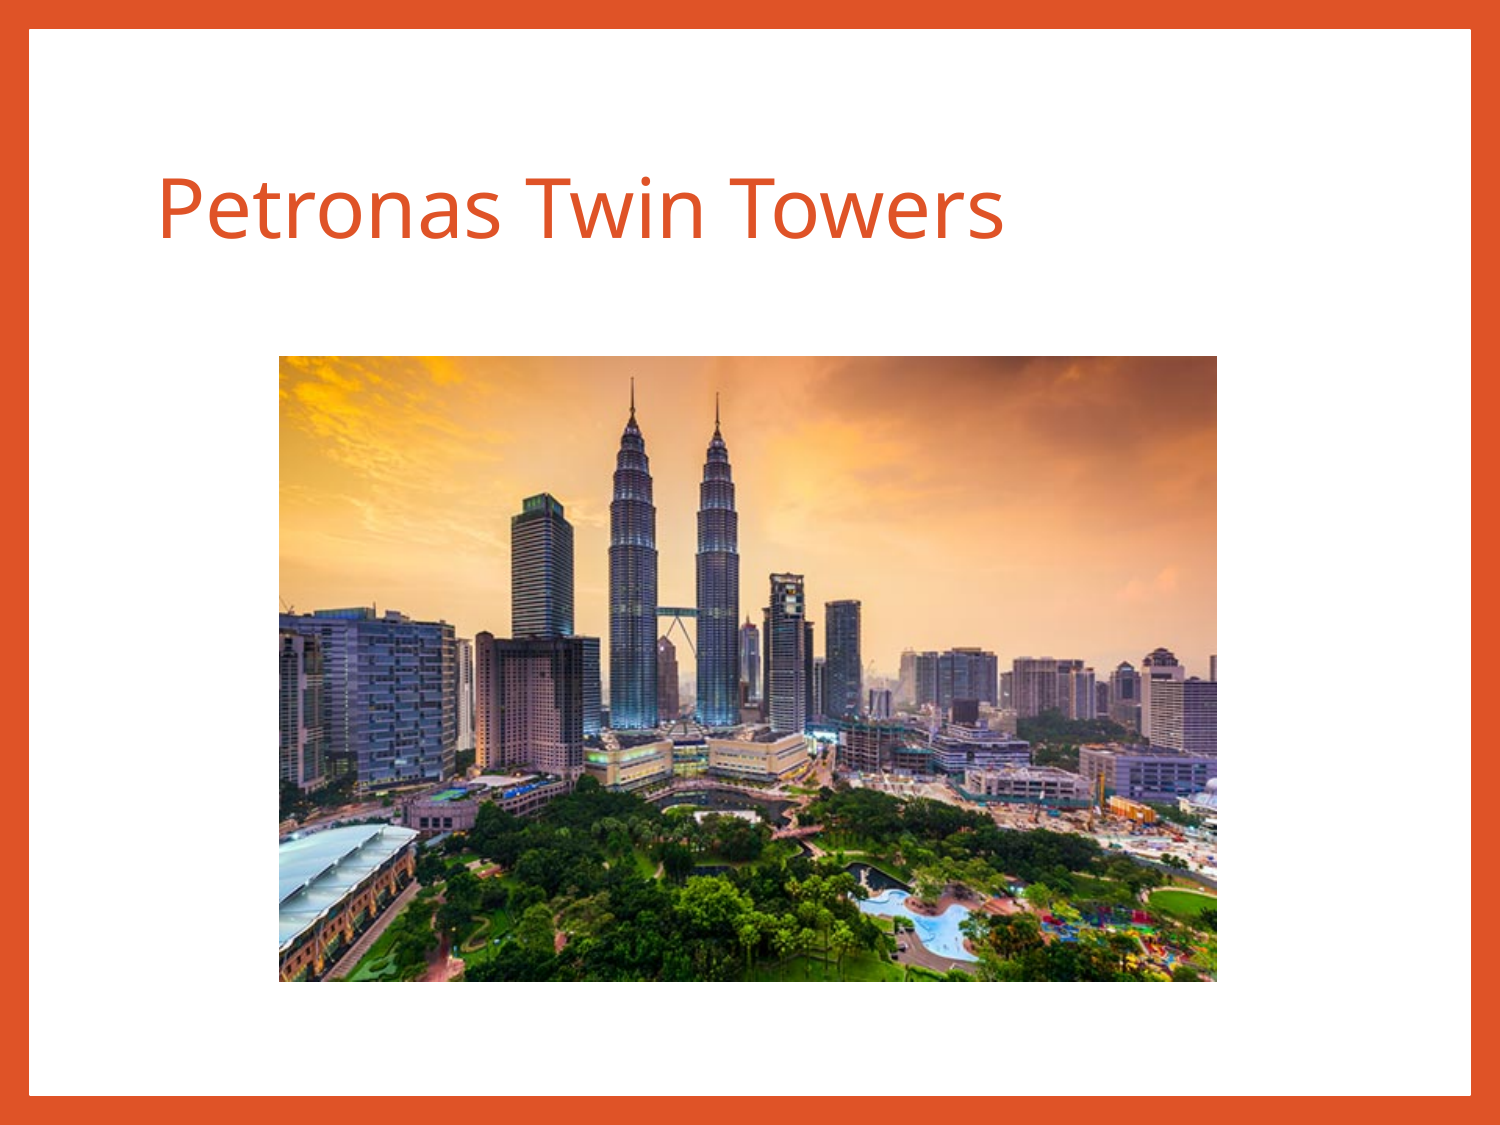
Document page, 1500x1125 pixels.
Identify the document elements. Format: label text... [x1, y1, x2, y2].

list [278, 355, 1217, 982]
title Petronas Twin Towers [140, 99, 1356, 323]
